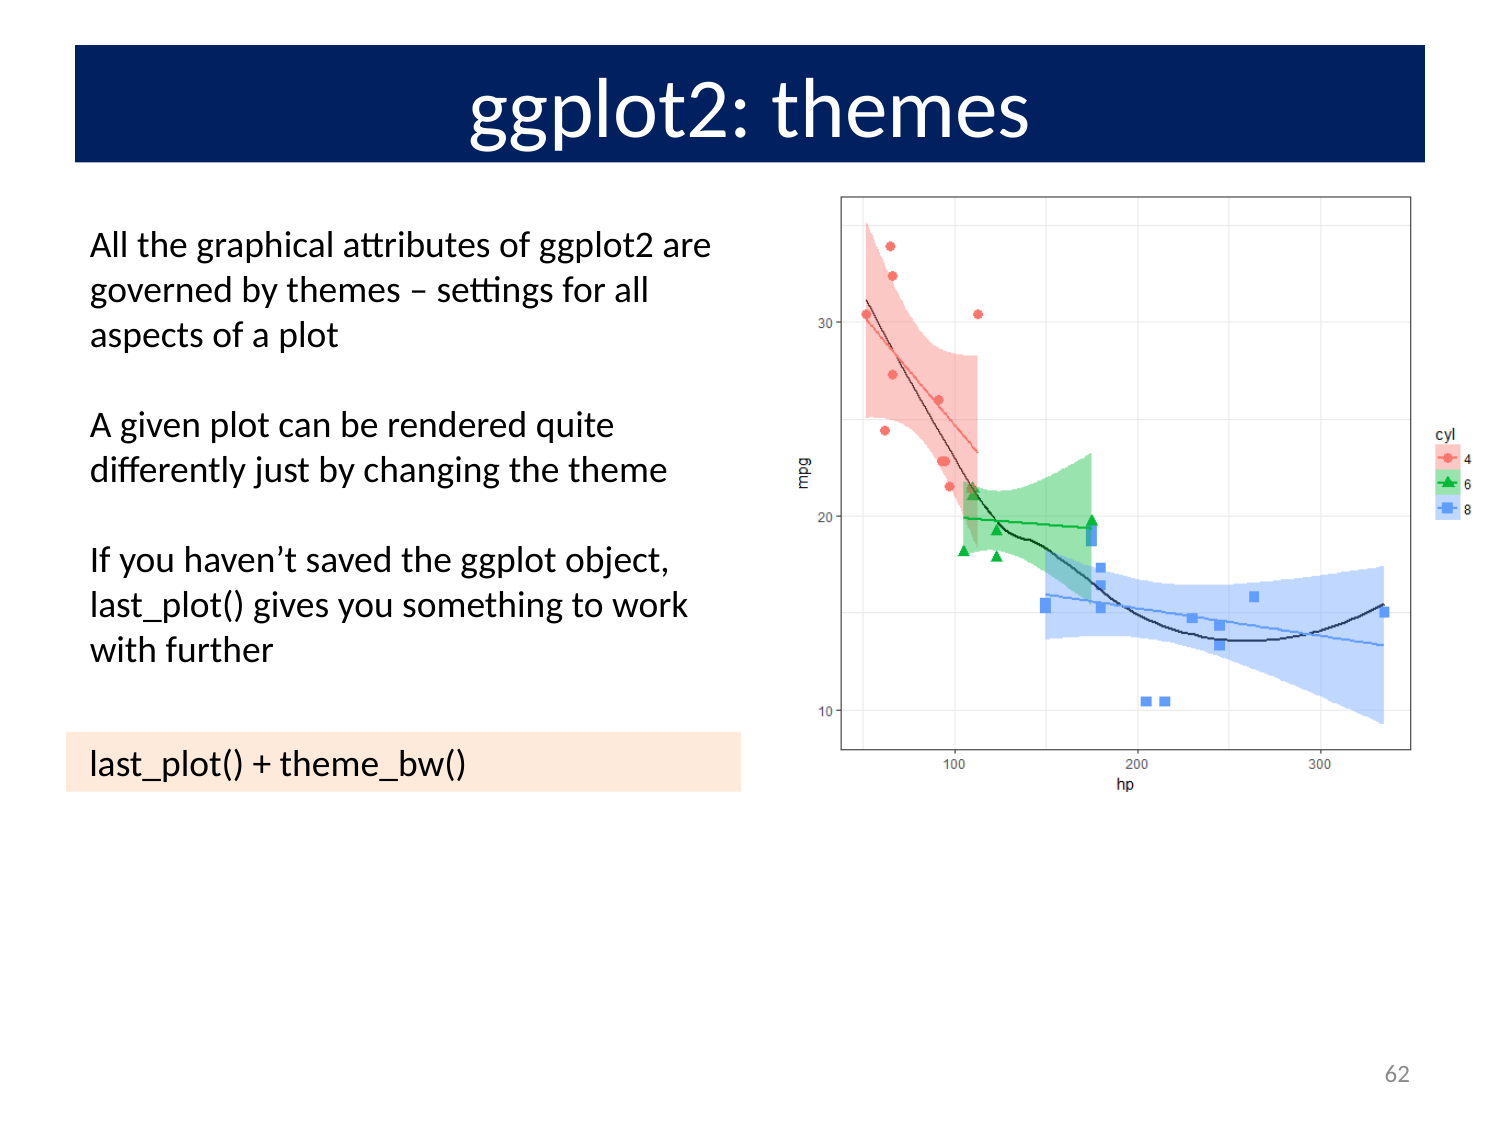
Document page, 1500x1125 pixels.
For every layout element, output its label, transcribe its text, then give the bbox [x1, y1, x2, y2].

picture [787, 191, 1477, 792]
title ggplot2: themes [75, 45, 1425, 163]
slide_number 62 [1074, 1042, 1425, 1103]
text_box All the graphical attributes of ggplot2 are governed by themes – settings for all aspects of a plot A given plot can be rendered quite differently just by changing the theme If you haven’t saved the ggplot object, last_plot() gives you something to work with further [74, 212, 738, 678]
text_box last_plot() + theme_bw() [66, 731, 742, 792]
